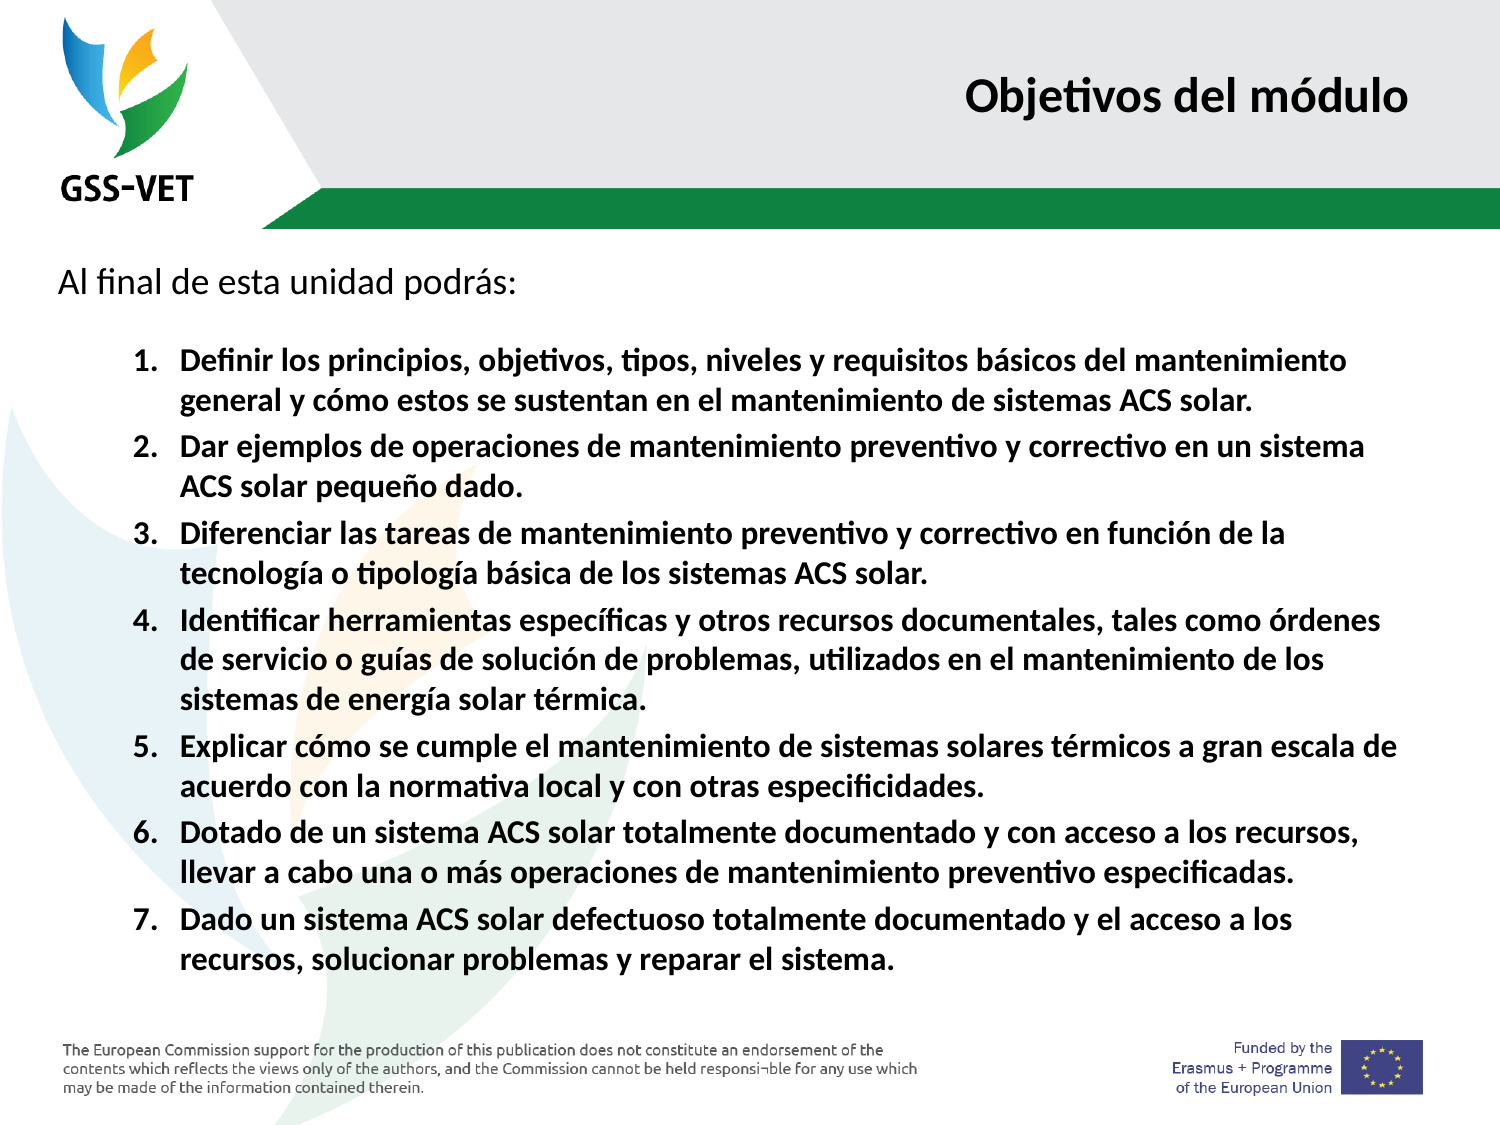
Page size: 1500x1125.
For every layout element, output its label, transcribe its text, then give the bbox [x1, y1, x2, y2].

picture [0, 0, 1500, 1125]
list Al final de esta unidad podrás: Definir los principios, objetivos, tipos, niveles y requisitos básicos del mantenimiento general y cómo estos se sustentan en el mantenimiento de sistemas ACS solar. Dar ejemplos de operaciones de mantenimiento preventivo y correctivo en un sistema ACS solar pequeño dado. Diferenciar las tareas de mantenimiento preventivo y correctivo en función de la tecnología o tipología básica de los sistemas ACS solar. Identificar herramientas específicas y otros recursos documentales, tales como órdenes de servicio o guías de solución de problemas, utilizados en el mantenimiento de los sistemas de energía solar térmica. Explicar cómo se cumple el mantenimiento de sistemas solares térmicos a gran escala de acuerdo con la normativa local y con otras especificidades. Dotado de un sistema ACS solar totalmente documentado y con acceso a los recursos, llevar a cabo una o más operaciones de mantenimiento preventivo especificadas. Dado un sistema ACS solar defectuoso totalmente documentado y el acceso a los recursos, solucionar problemas y reparar el sistema. [42, 249, 1425, 1043]
title Objetivos del módulo [324, 0, 1425, 185]
